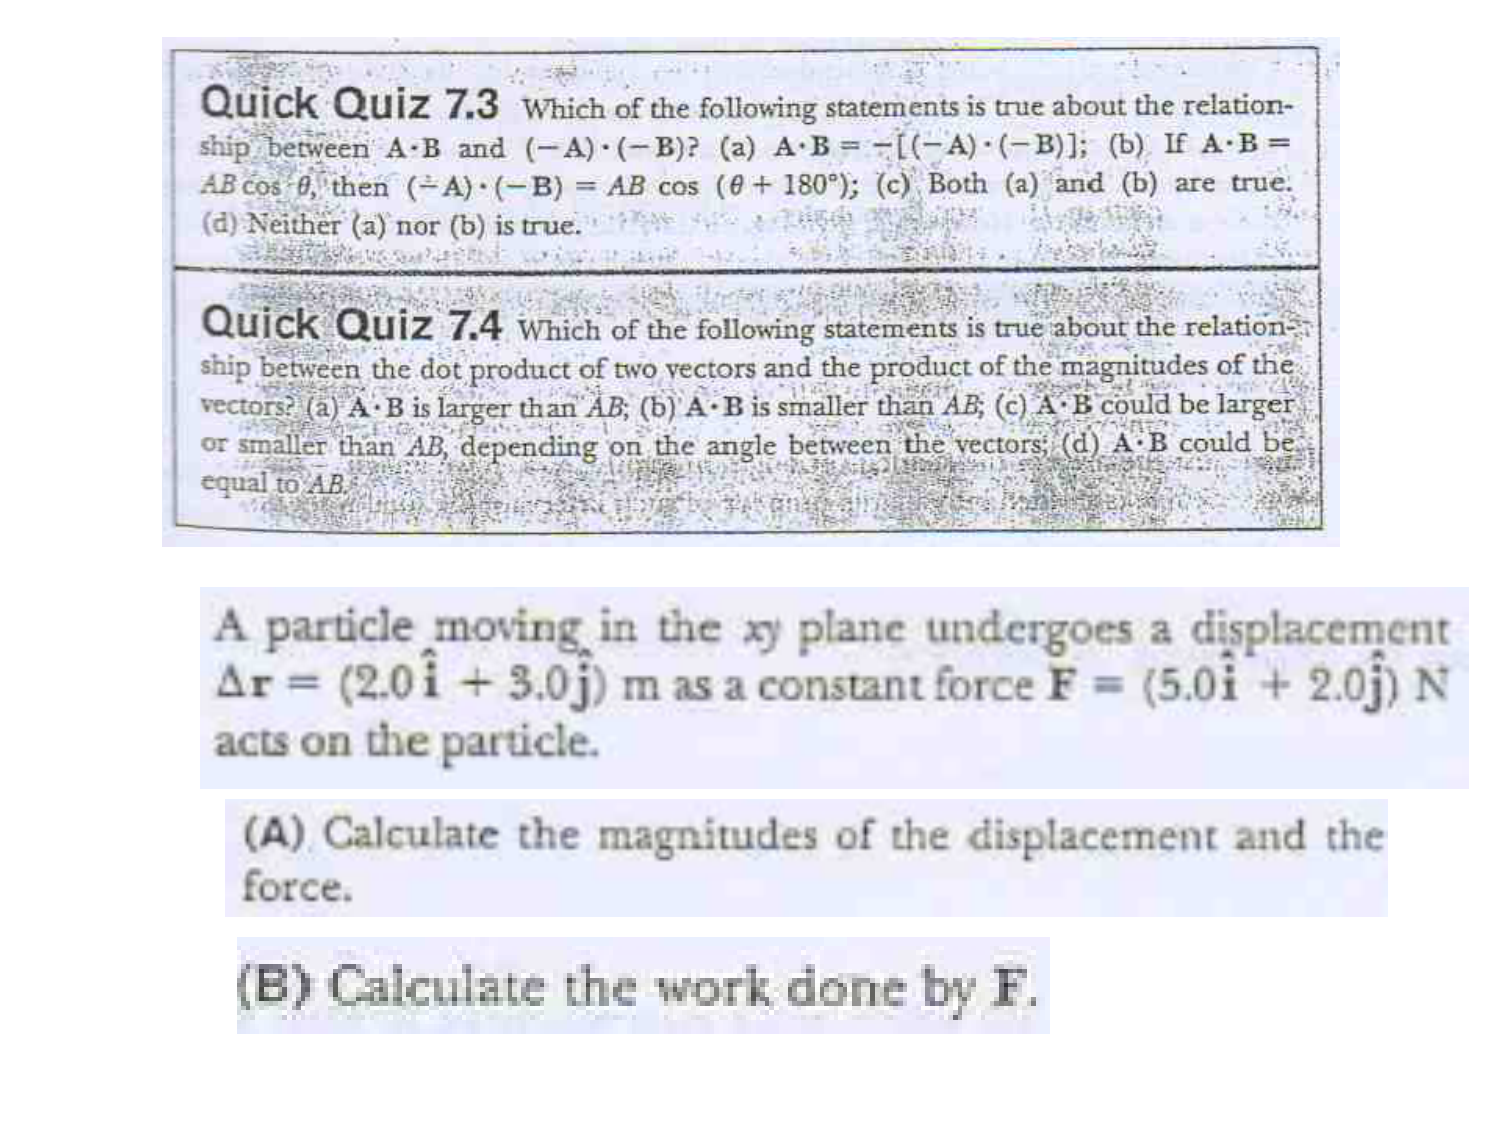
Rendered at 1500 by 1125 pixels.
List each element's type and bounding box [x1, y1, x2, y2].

picture [237, 937, 1051, 1035]
picture [199, 587, 1469, 790]
picture [162, 37, 1340, 548]
picture [224, 799, 1388, 918]
